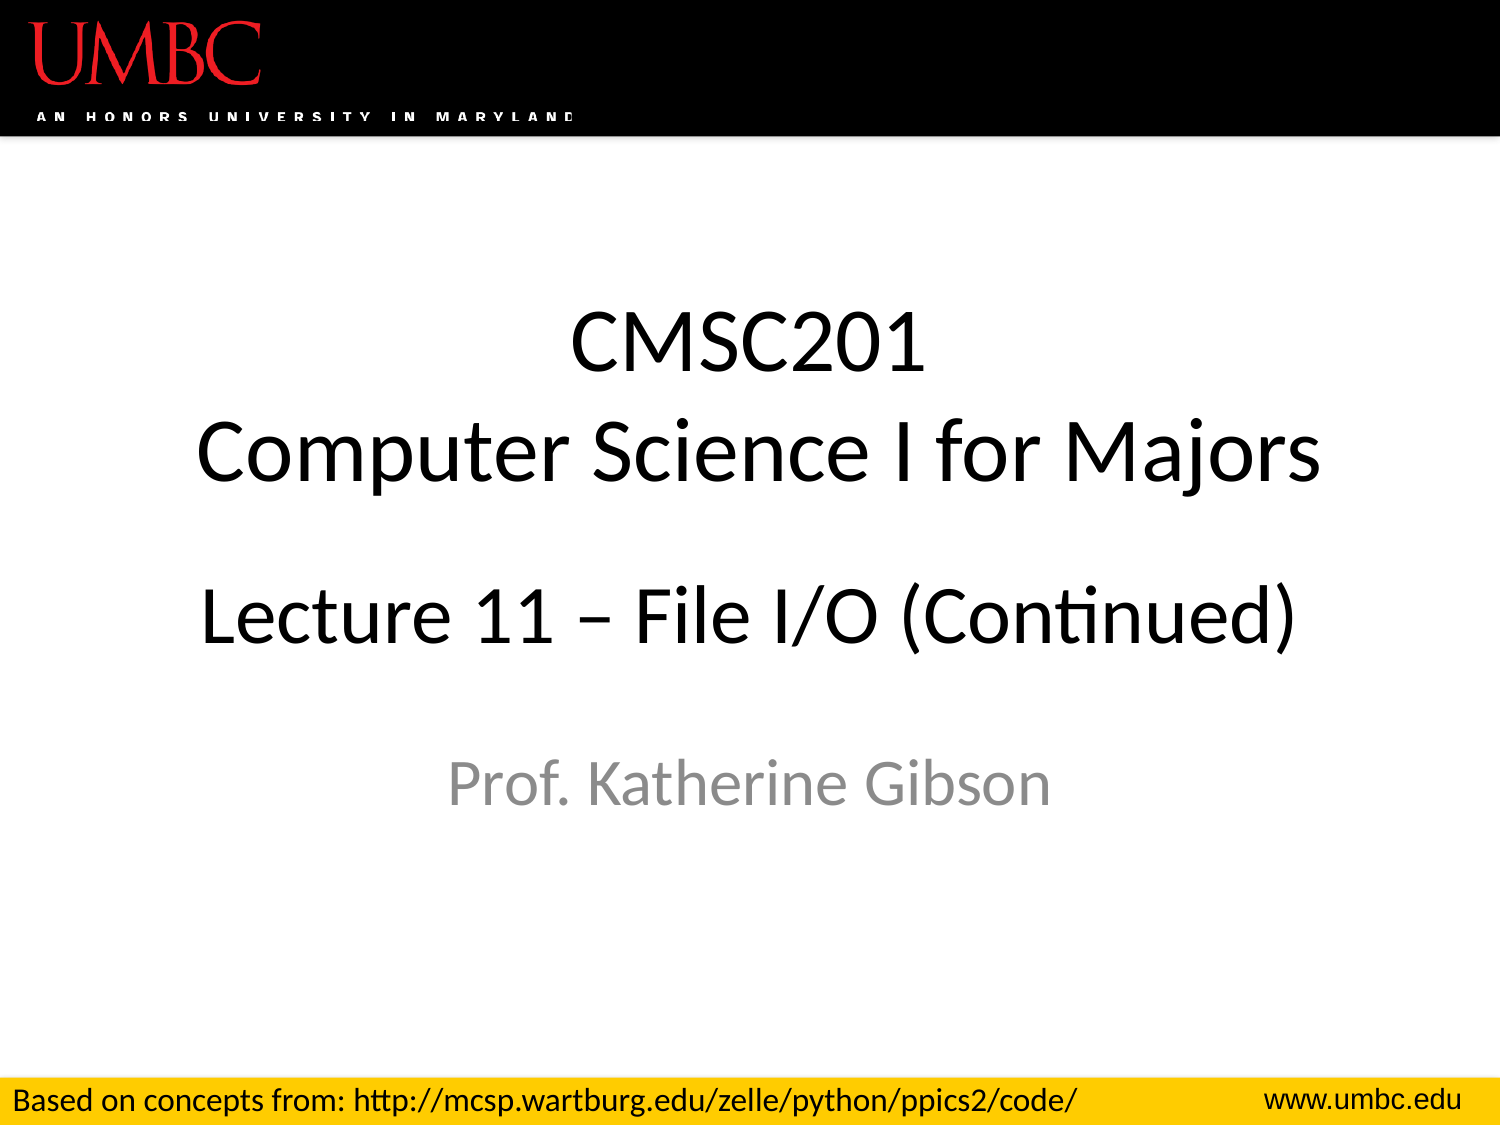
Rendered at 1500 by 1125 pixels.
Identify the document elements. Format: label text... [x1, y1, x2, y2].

text_box Based on concepts from: http://mcsp.wartburg.edu/zelle/python/ppics2/code/ [0, 1070, 1388, 1125]
subtitle Prof. Katherine Gibson [225, 637, 1275, 925]
title CMSC201 Computer Science I for Majors Lecture 11 – File I/O (Continued) [112, 349, 1388, 591]
